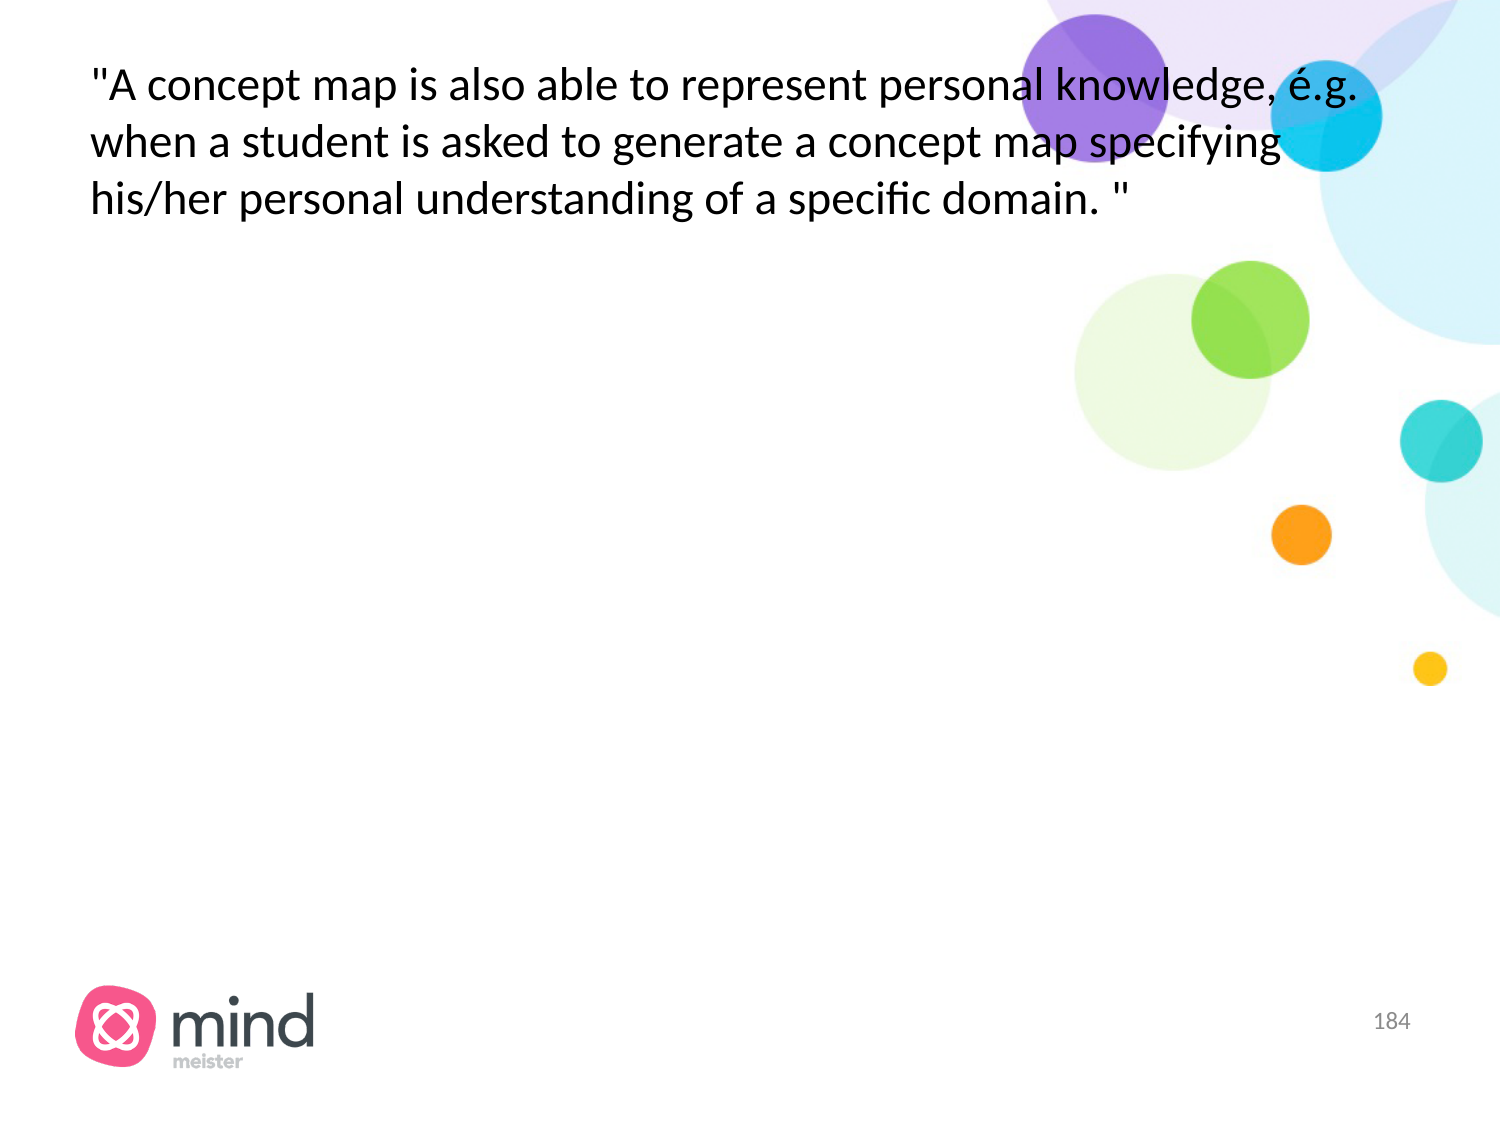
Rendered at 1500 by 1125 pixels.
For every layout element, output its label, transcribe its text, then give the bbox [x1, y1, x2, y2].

slide_number ‹#› [1076, 989, 1427, 1050]
picture [75, 980, 314, 1072]
picture [1021, 0, 1500, 686]
title "A concept map is also able to represent personal knowledge, é.g. when a student is asked to generate a concept map specifying his/her personal understanding of a specific domain. " [75, 45, 1425, 233]
